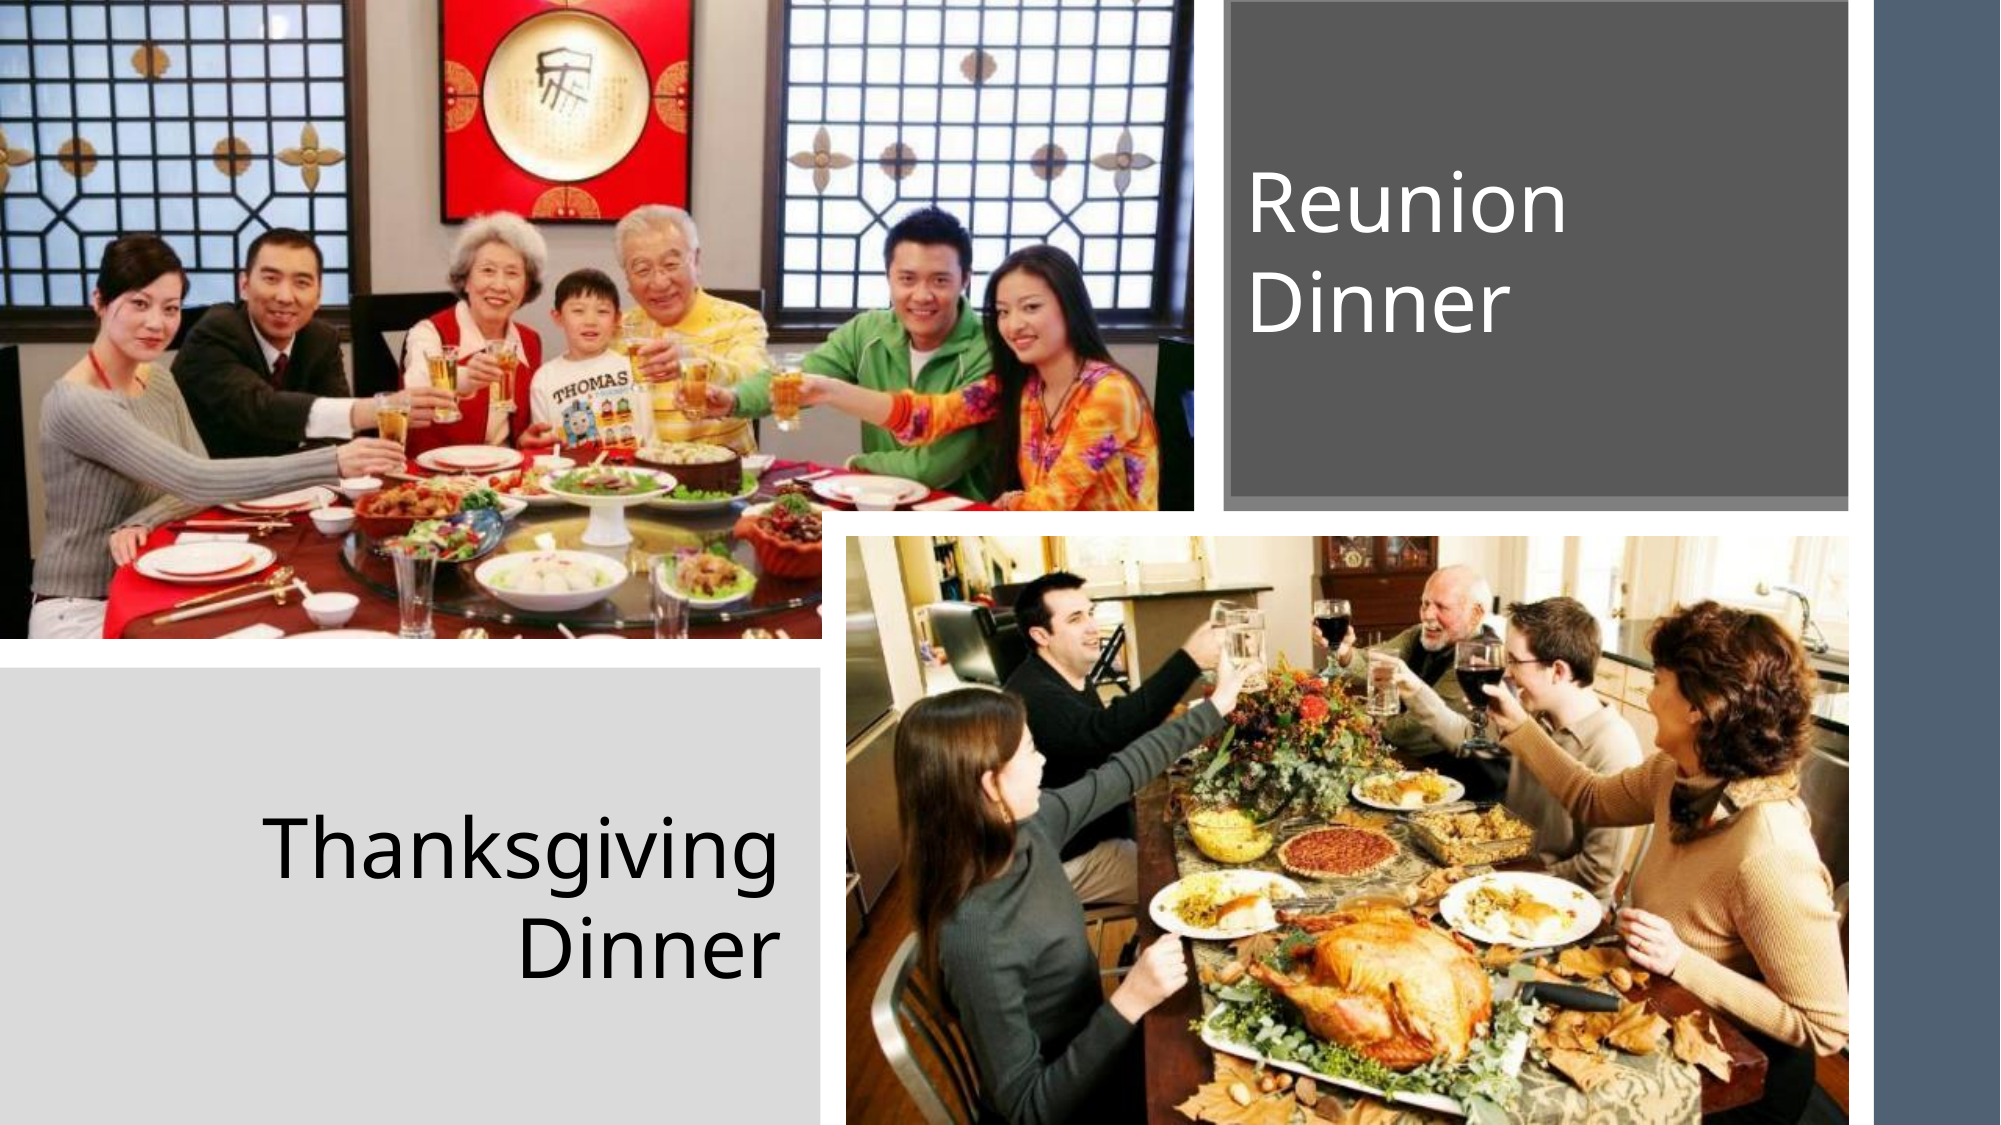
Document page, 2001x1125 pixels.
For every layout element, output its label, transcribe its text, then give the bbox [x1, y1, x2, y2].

text_box [0, 666, 822, 1125]
picture [0, 0, 1849, 1125]
text_box [1872, 0, 2000, 1125]
text_box Reunion Dinner [1230, 1, 1849, 497]
text_box Thanksgiving Dinner [134, 787, 798, 1003]
text_box [1222, 0, 1850, 513]
